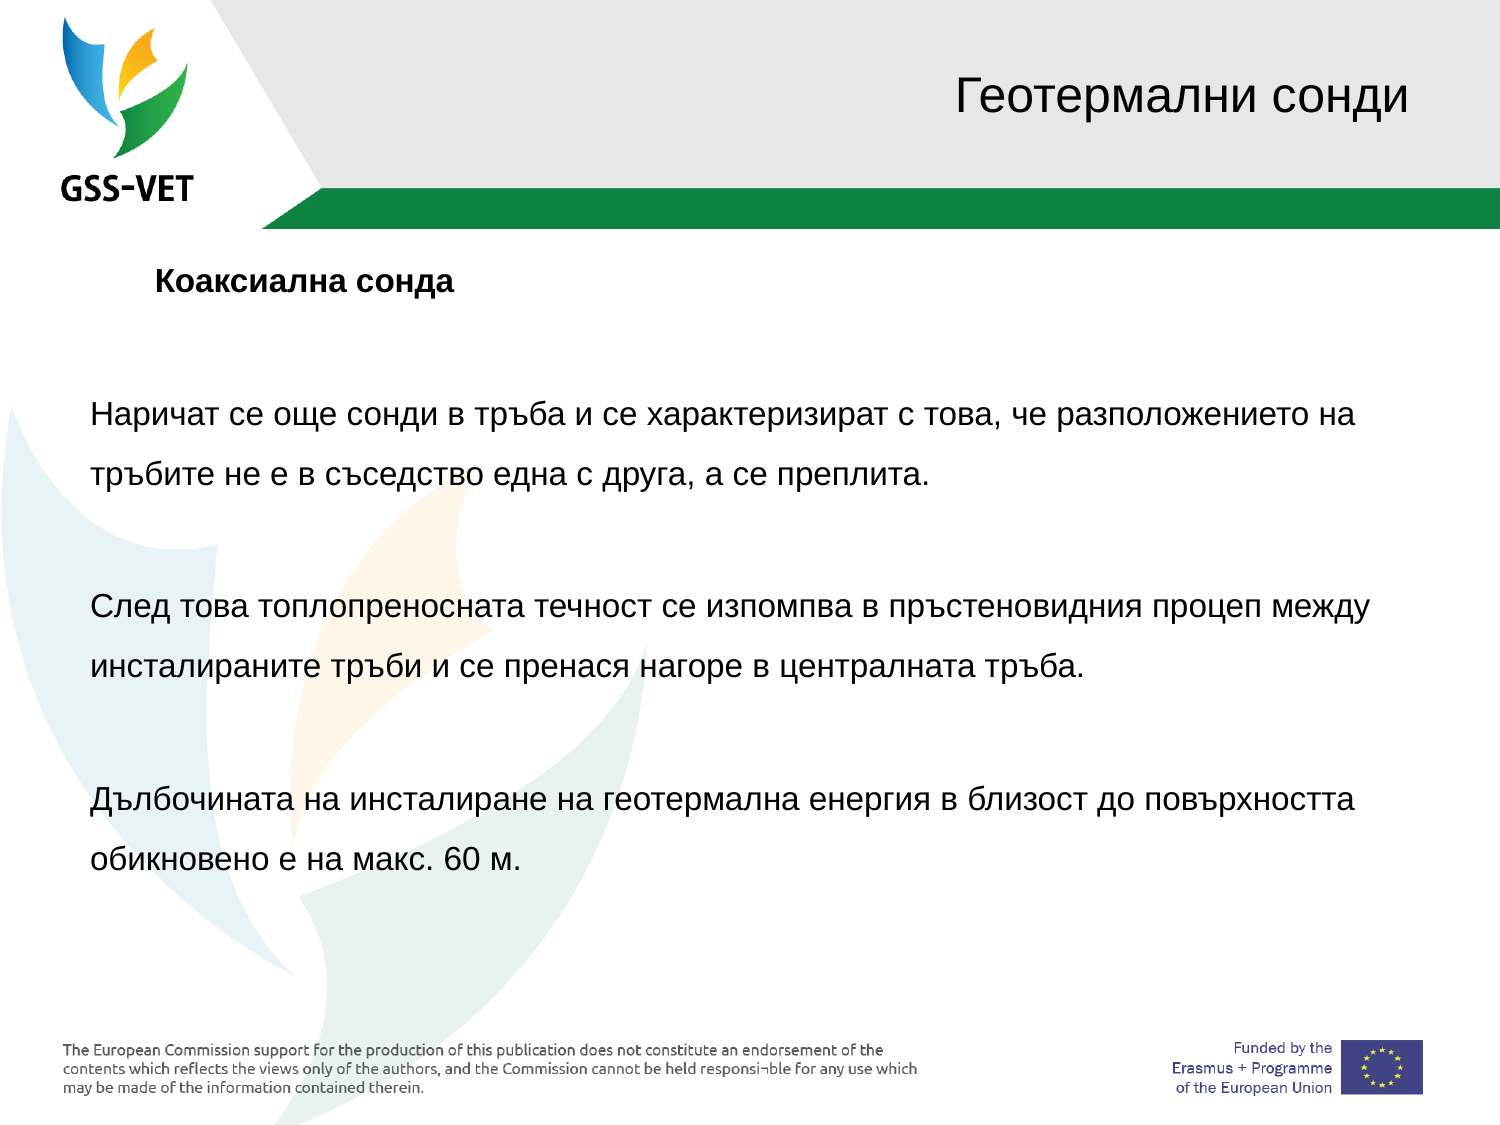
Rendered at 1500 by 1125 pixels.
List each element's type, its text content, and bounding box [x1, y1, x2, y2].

picture [0, 0, 1500, 1125]
title Геотермални сонди [324, 0, 1425, 185]
list Коаксиална сонда Наричат ​​се още сонди в тръба и се характеризират с това, че разположението на тръбите не е в съседство една с друга, а се преплита. След това топлопреносната течност се изпомпва в пръстеновидния процеп между инсталираните тръби и се пренася нагоре в централната тръба. Дълбочината на инсталиране на геотермална енергия в близост до повърхността обикновено е на макс. 60 м. [75, 231, 1425, 975]
